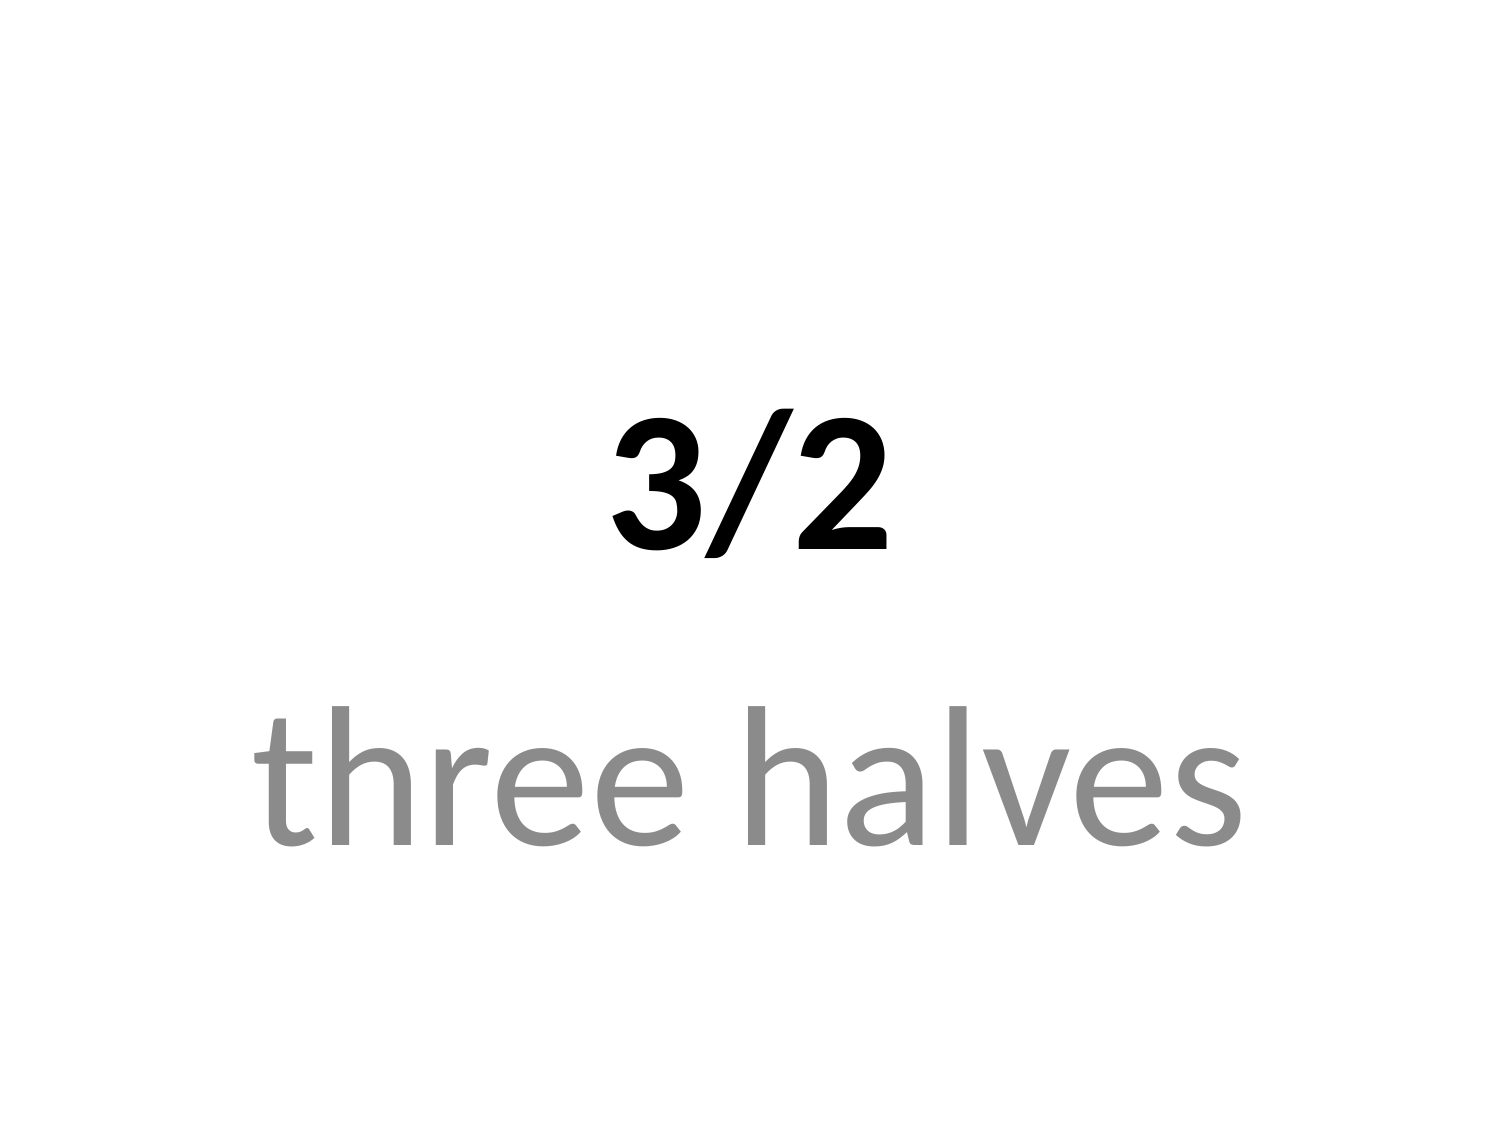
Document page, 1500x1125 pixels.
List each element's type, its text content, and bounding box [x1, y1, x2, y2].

title 3/2 [112, 349, 1388, 591]
subtitle three halves [225, 637, 1275, 925]
